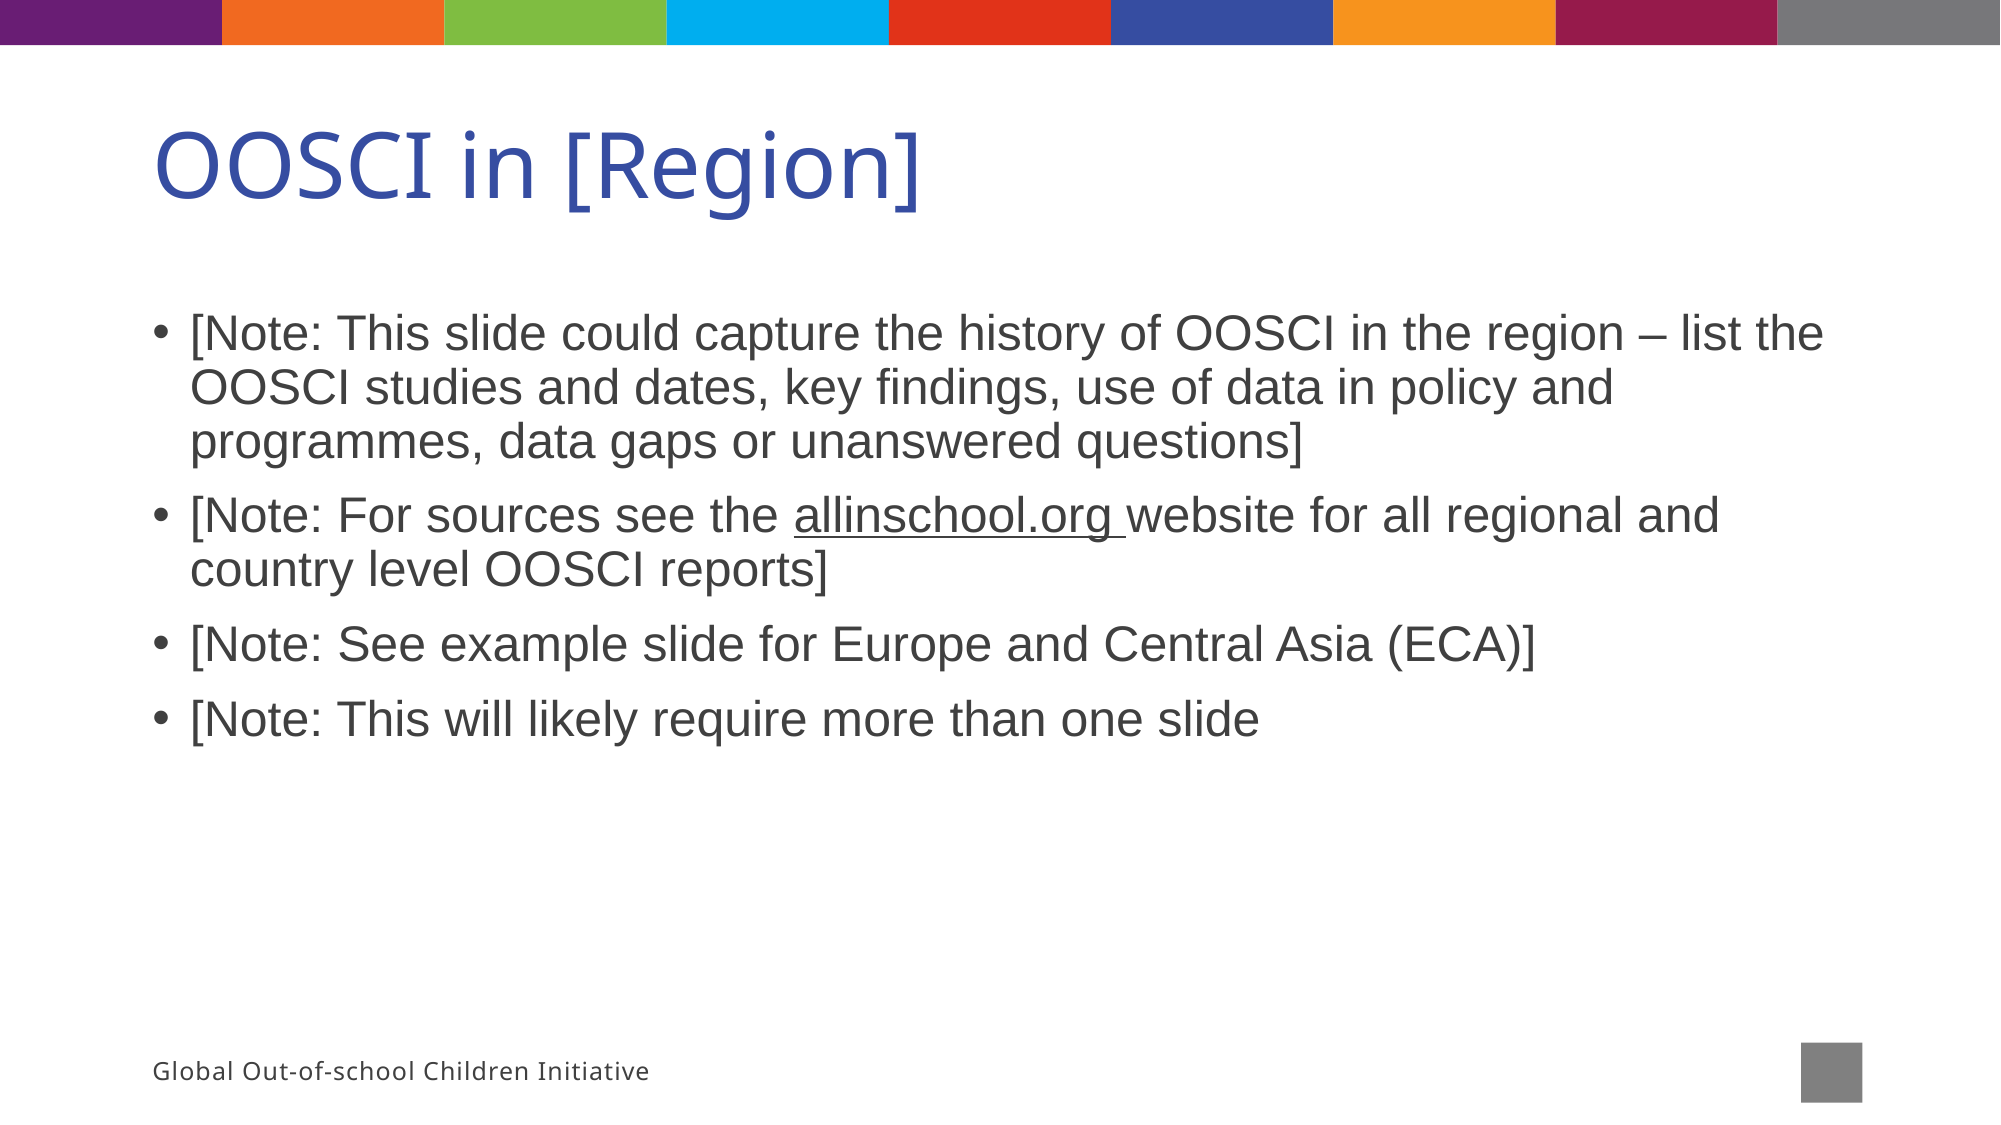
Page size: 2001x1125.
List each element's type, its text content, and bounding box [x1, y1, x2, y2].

title OOSCI in [Region] [137, 59, 1863, 278]
list [Note: This slide could capture the history of OOSCI in the region – list the OOSCI studies and dates, key findings, use of data in policy and programmes, data gaps or unanswered questions] [Note: For sources see the allinschool.org website for all regional and country level OOSCI reports] [Note: See example slide for Europe and Central Asia (ECA)] [Note: This will likely require more than one slide [137, 299, 1863, 1014]
slide_number 10 [1801, 1042, 1863, 1103]
footer Global Out-of-school Children Initiative [137, 1042, 1338, 1103]
